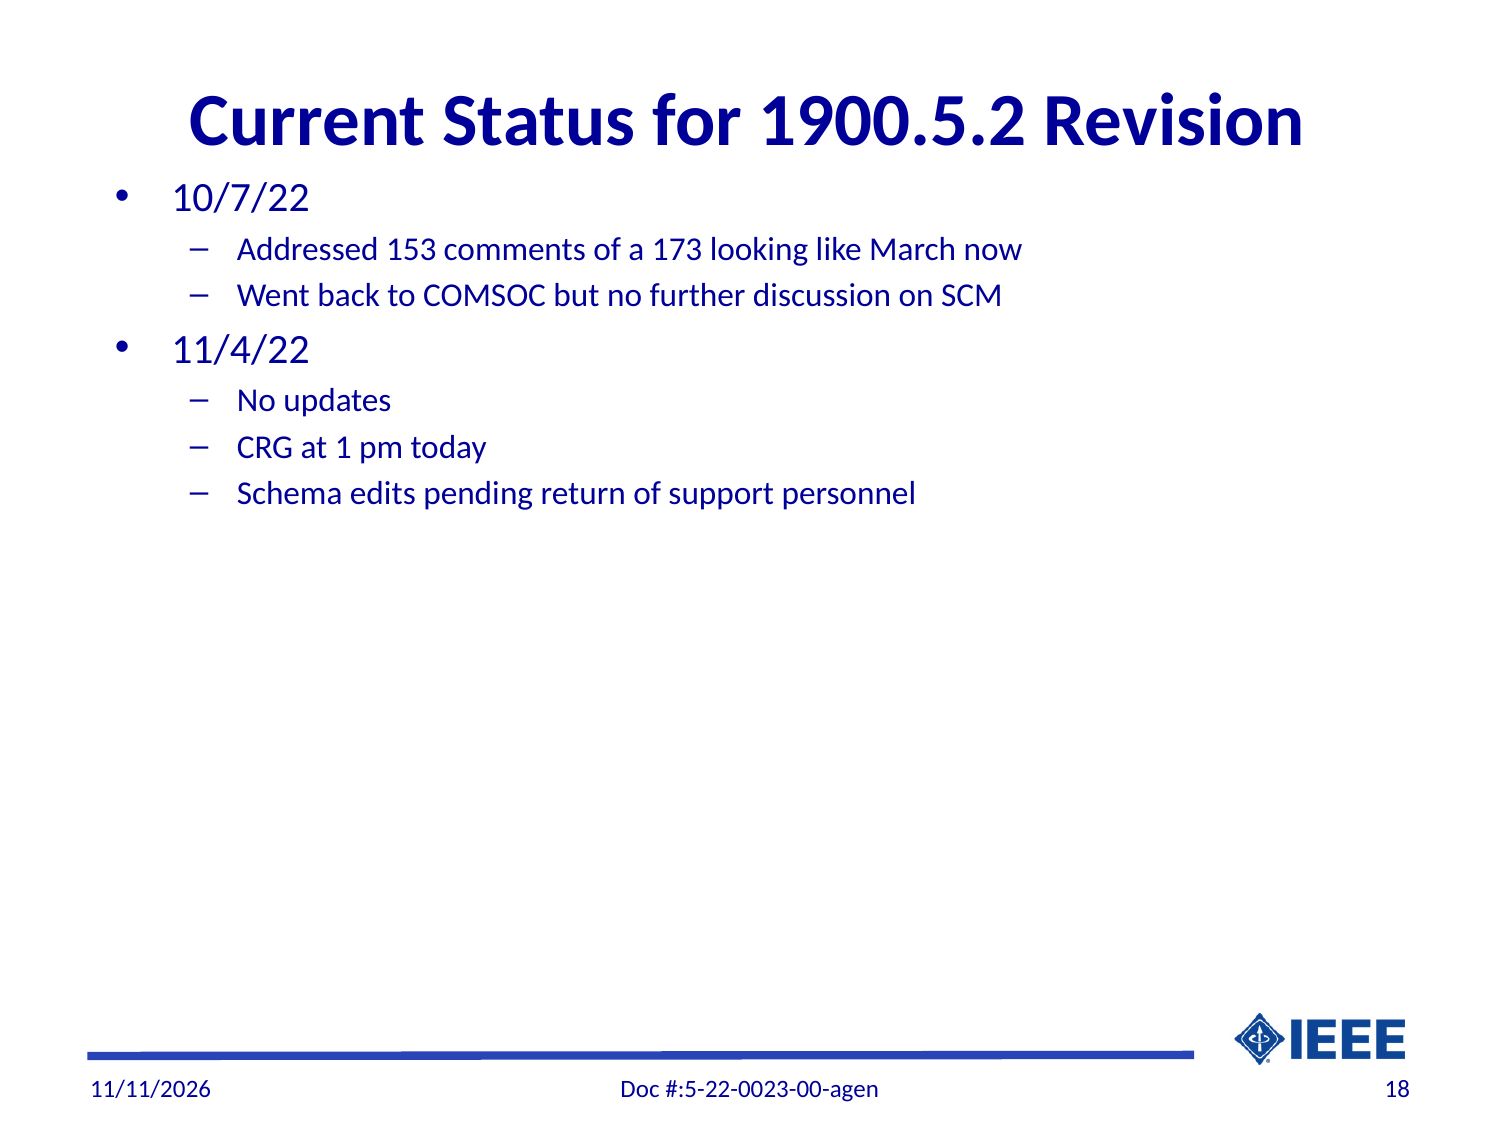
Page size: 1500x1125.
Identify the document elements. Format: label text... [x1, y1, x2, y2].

footer Doc #:5-22-0023-00-agen [512, 1057, 988, 1118]
picture [1231, 1011, 1406, 1057]
list 10/7/22 Addressed 153 comments of a 173 looking like March now Went back to COMSOC but no further discussion on SCM 11/4/22 No updates CRG at 1 pm today Schema edits pending return of support personnel [99, 162, 1400, 1038]
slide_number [75, 1057, 425, 1118]
slide_number 18 [1074, 1057, 1425, 1118]
title Current Status for 1900.5.2 Revision [73, 22, 1424, 210]
